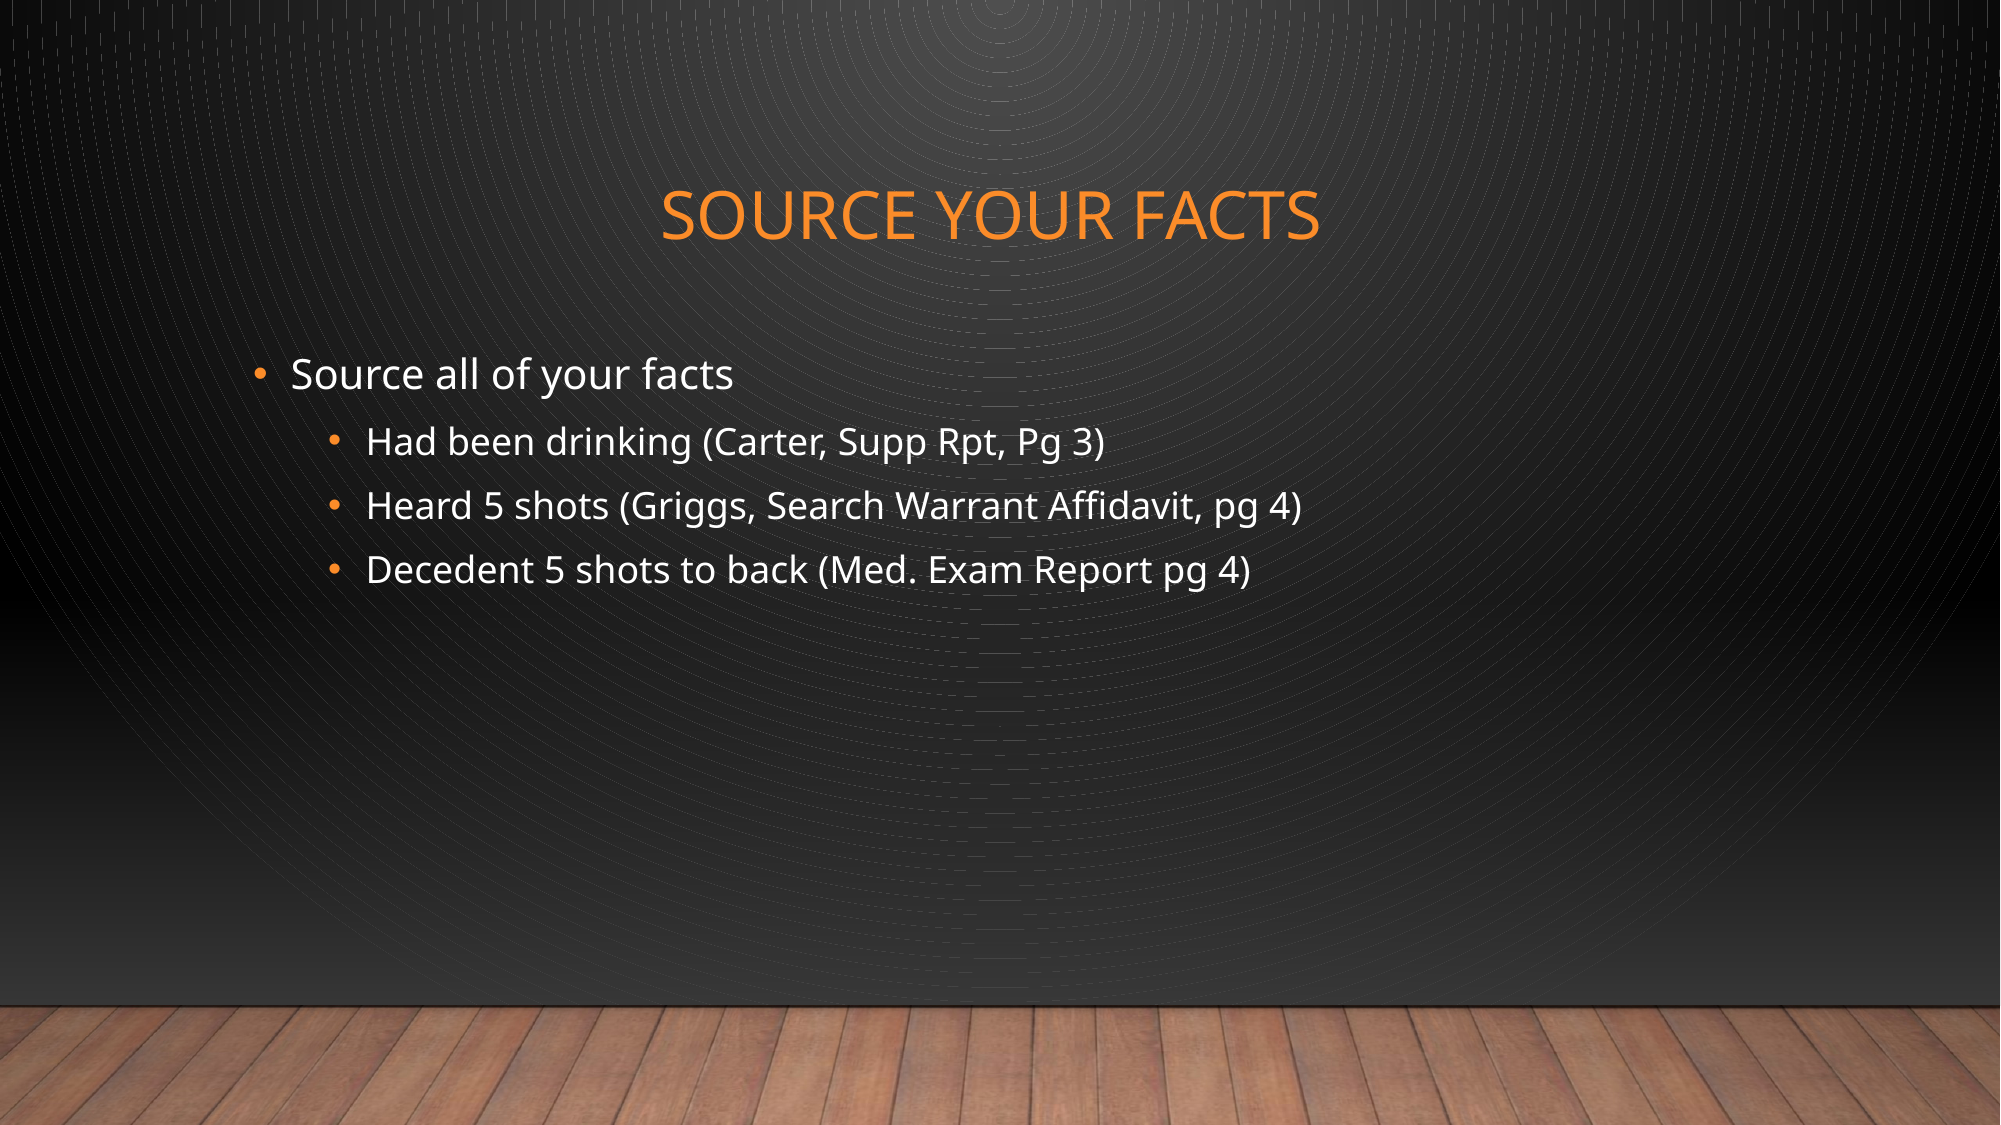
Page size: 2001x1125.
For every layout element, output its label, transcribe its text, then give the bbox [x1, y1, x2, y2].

picture [0, 1005, 2000, 1125]
title SOURCE YOUR FACTS [238, 131, 1763, 305]
list Source all of your facts Had been drinking (Carter, Supp Rpt, Pg 3) Heard 5 shots (Griggs, Search Warrant Affidavit, pg 4) Decedent 5 shots to back (Med. Exam Report pg 4) [238, 330, 1763, 897]
